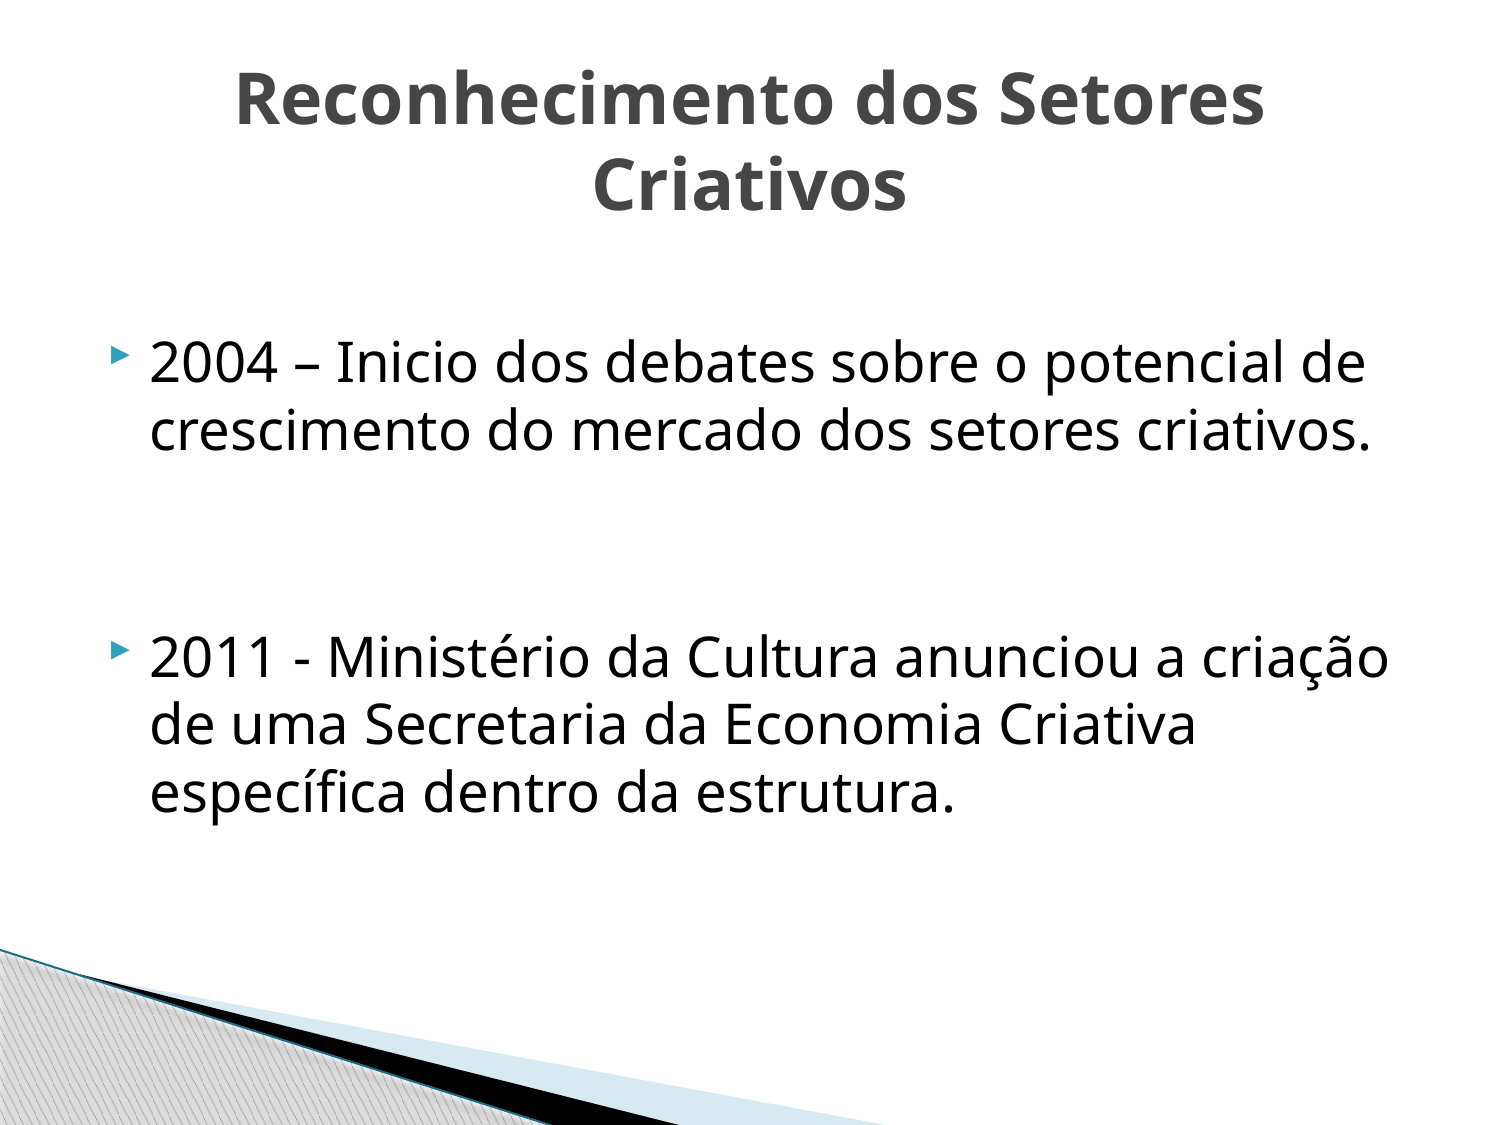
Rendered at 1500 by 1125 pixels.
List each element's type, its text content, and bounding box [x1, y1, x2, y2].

title Reconhecimento dos Setores Criativos [75, 45, 1425, 233]
list 2004 – Inicio dos debates sobre o potencial de crescimento do mercado dos setores criativos. 2011 - Ministério da Cultura anunciou a criação de uma Secretaria da Economia Criativa específica dentro da estrutura. [74, 242, 1426, 986]
